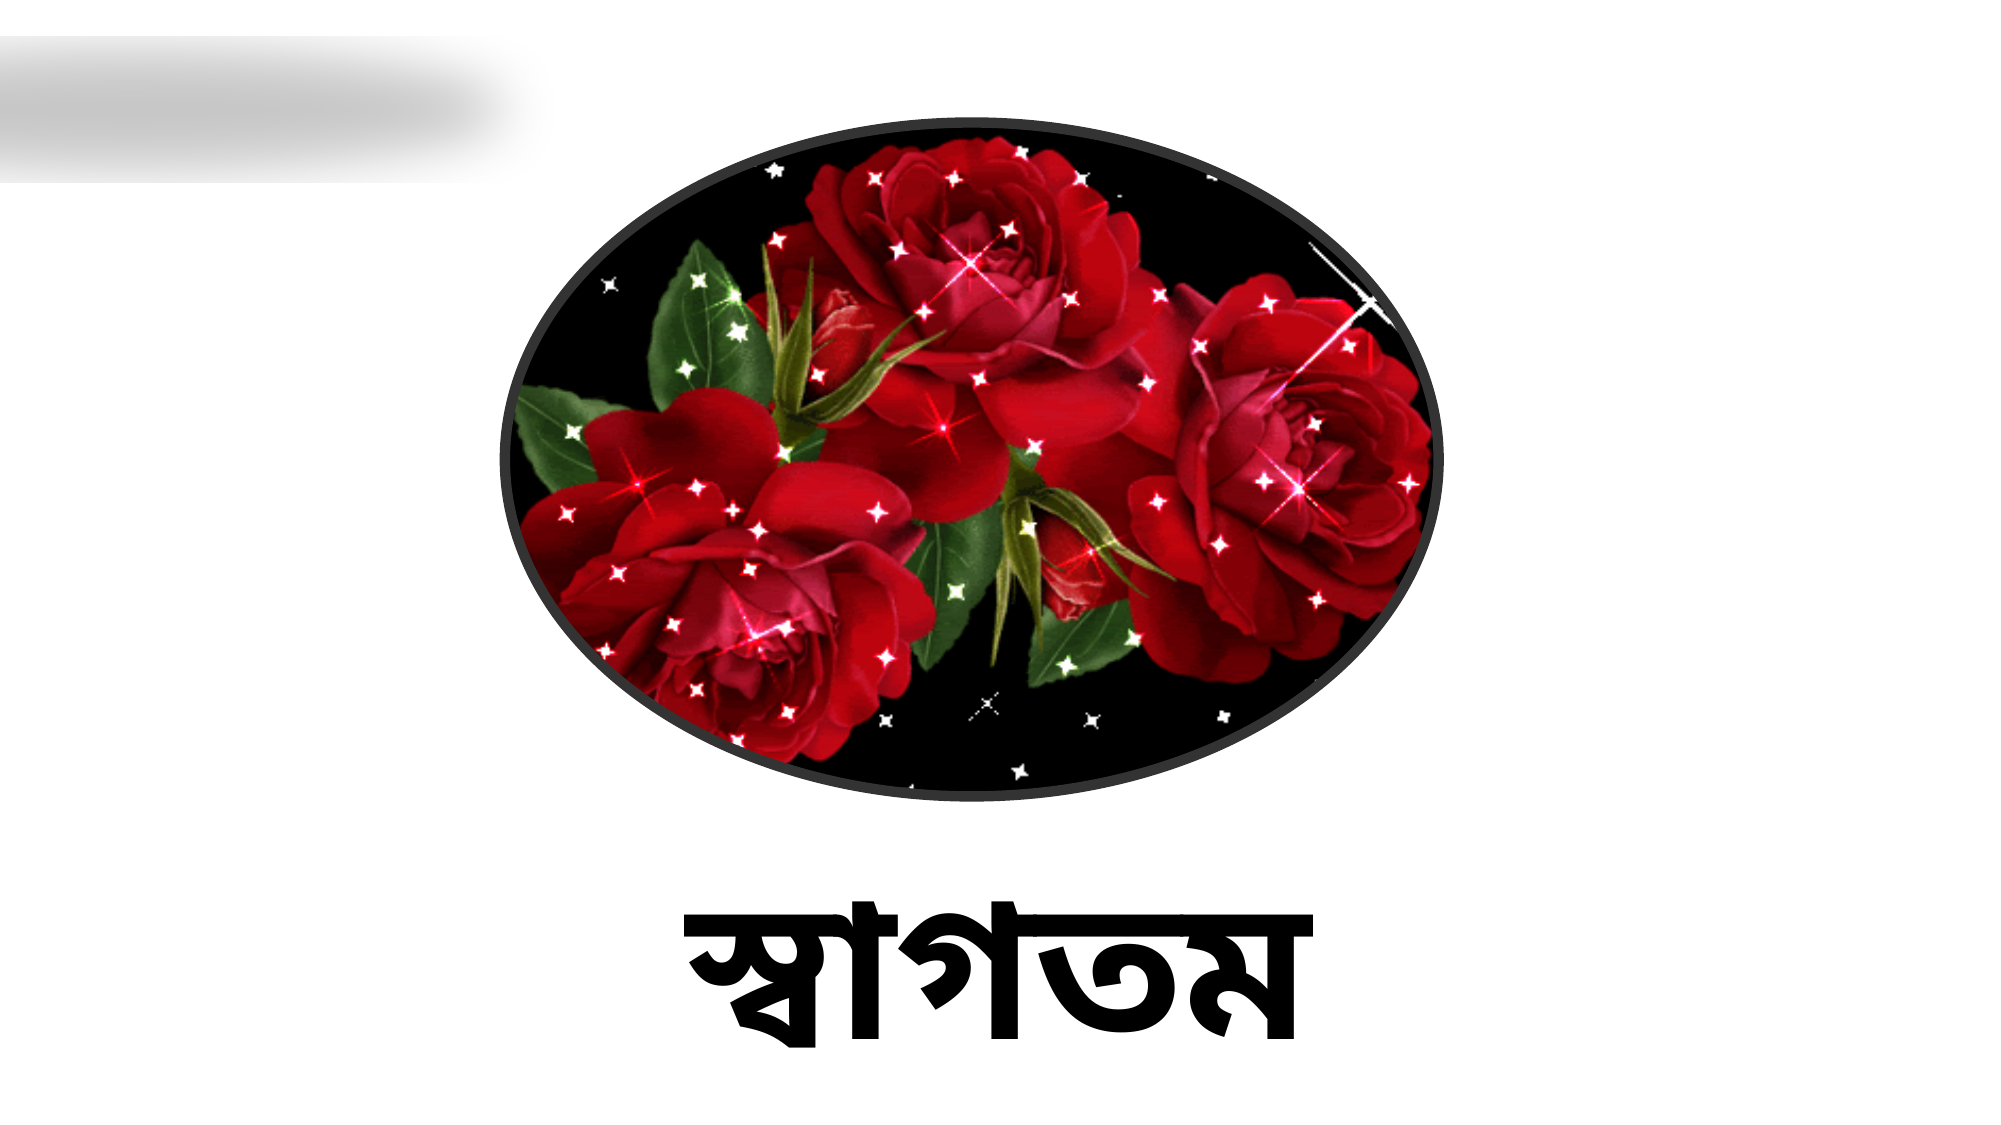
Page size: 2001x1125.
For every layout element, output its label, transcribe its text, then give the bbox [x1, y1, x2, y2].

text_box স্বাগতম [363, 832, 1596, 1088]
picture [504, 122, 1439, 797]
